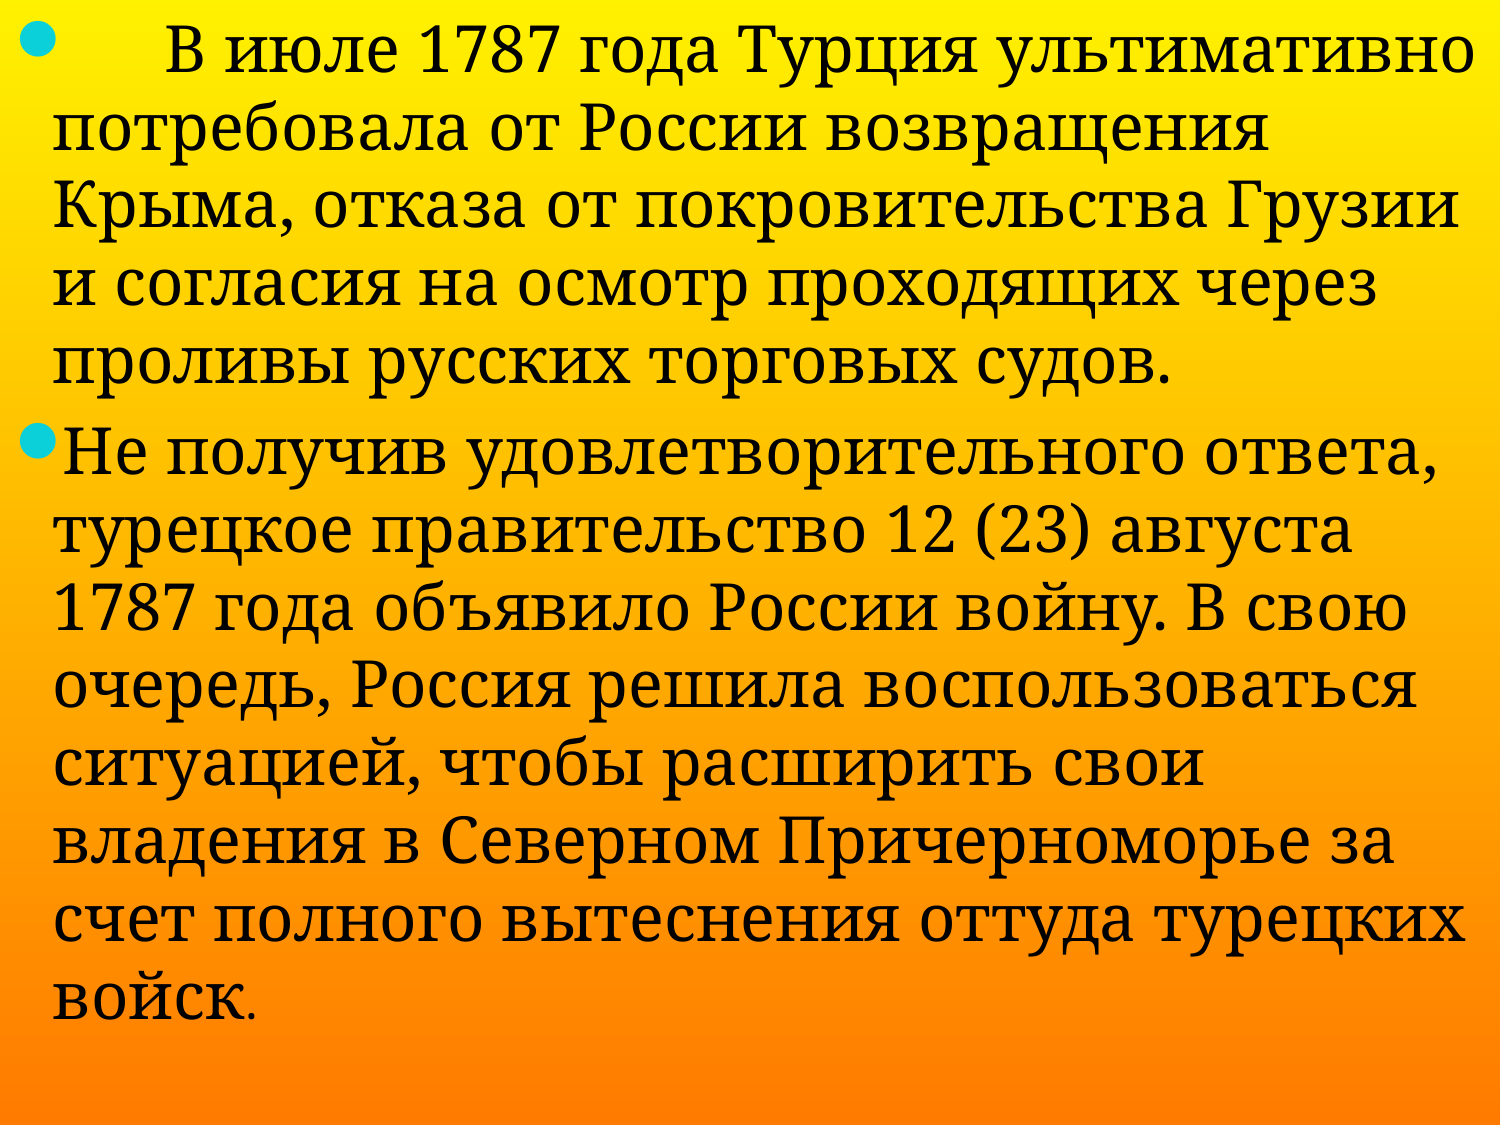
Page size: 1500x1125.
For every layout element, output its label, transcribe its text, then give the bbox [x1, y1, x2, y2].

list В июле 1787 года Турция ультимативно потребовала от России возвращения Крыма, отказа от покровительства Грузии и согласия на осмотр проходящих через проливы русских торговых судов. Не получив удовлетворительного ответа, турецкое правительство 12 (23) августа 1787 года объявило России войну. В свою очередь, Россия решила воспользоваться ситуацией, чтобы расширить свои владения в Северном Причерноморье за счет полного вытеснения оттуда турецких войск. [0, 0, 1500, 1125]
